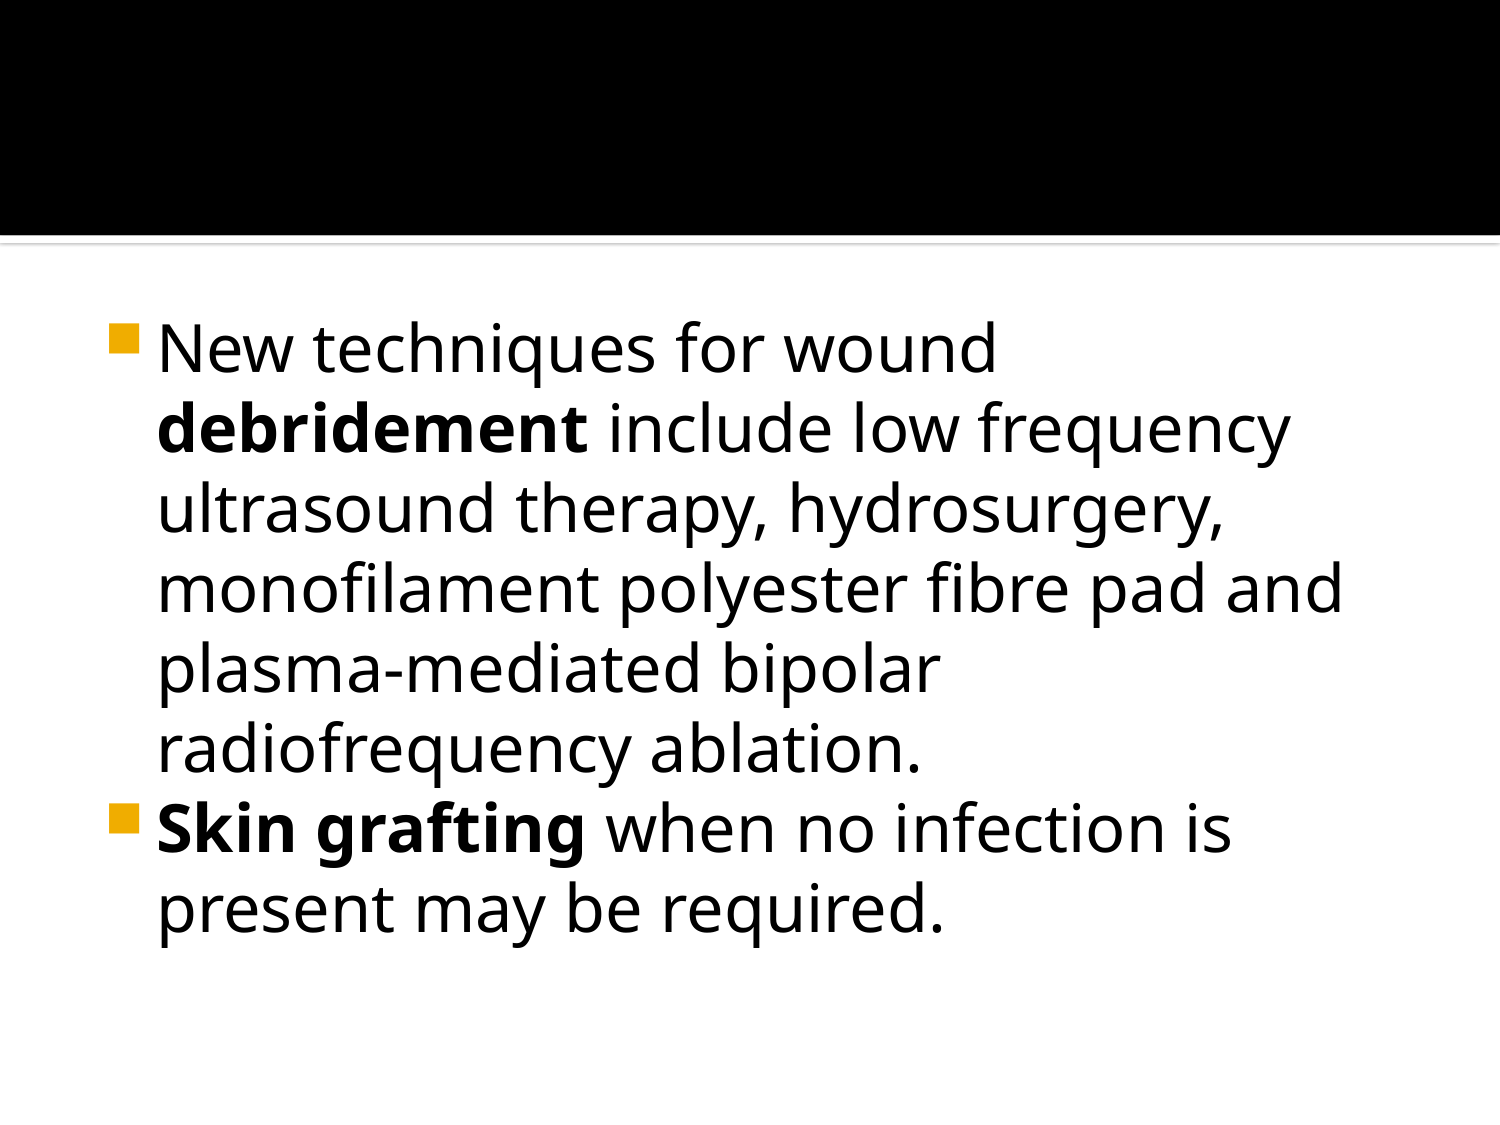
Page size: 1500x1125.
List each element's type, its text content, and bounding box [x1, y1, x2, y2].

list New techniques for wound debridement include low frequency ultrasound therapy, hydrosurgery, monofilament polyester fibre pad and plasma-mediated bipolar radiofrequency ablation. Skin grafting when no infection is present may be required. [75, 291, 1425, 1050]
